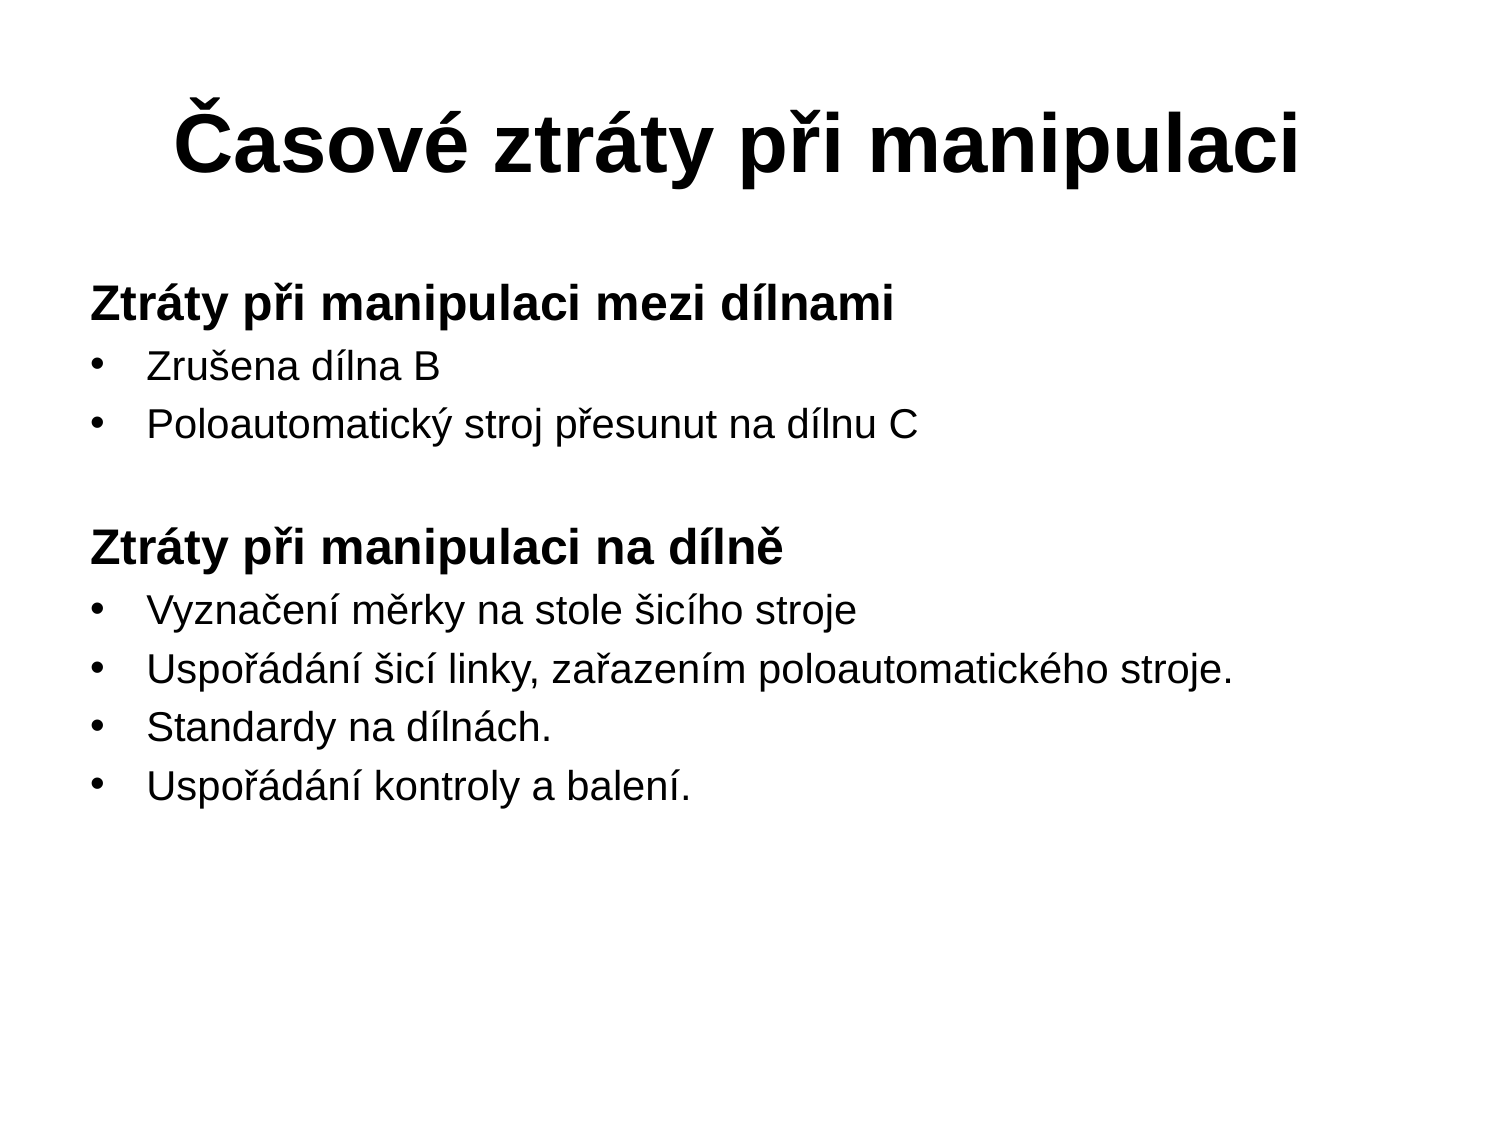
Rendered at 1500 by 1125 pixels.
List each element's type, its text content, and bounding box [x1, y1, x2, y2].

list Ztráty při manipulaci mezi dílnami Zrušena dílna B Poloautomatický stroj přesunut na dílnu C Ztráty při manipulaci na dílně Vyznačení měrky na stole šicího stroje Uspořádání šicí linky, zařazením poloautomatického stroje. Standardy na dílnách. Uspořádání kontroly a balení. [75, 262, 1425, 1005]
title Časové ztráty při manipulaci [75, 45, 1425, 233]
